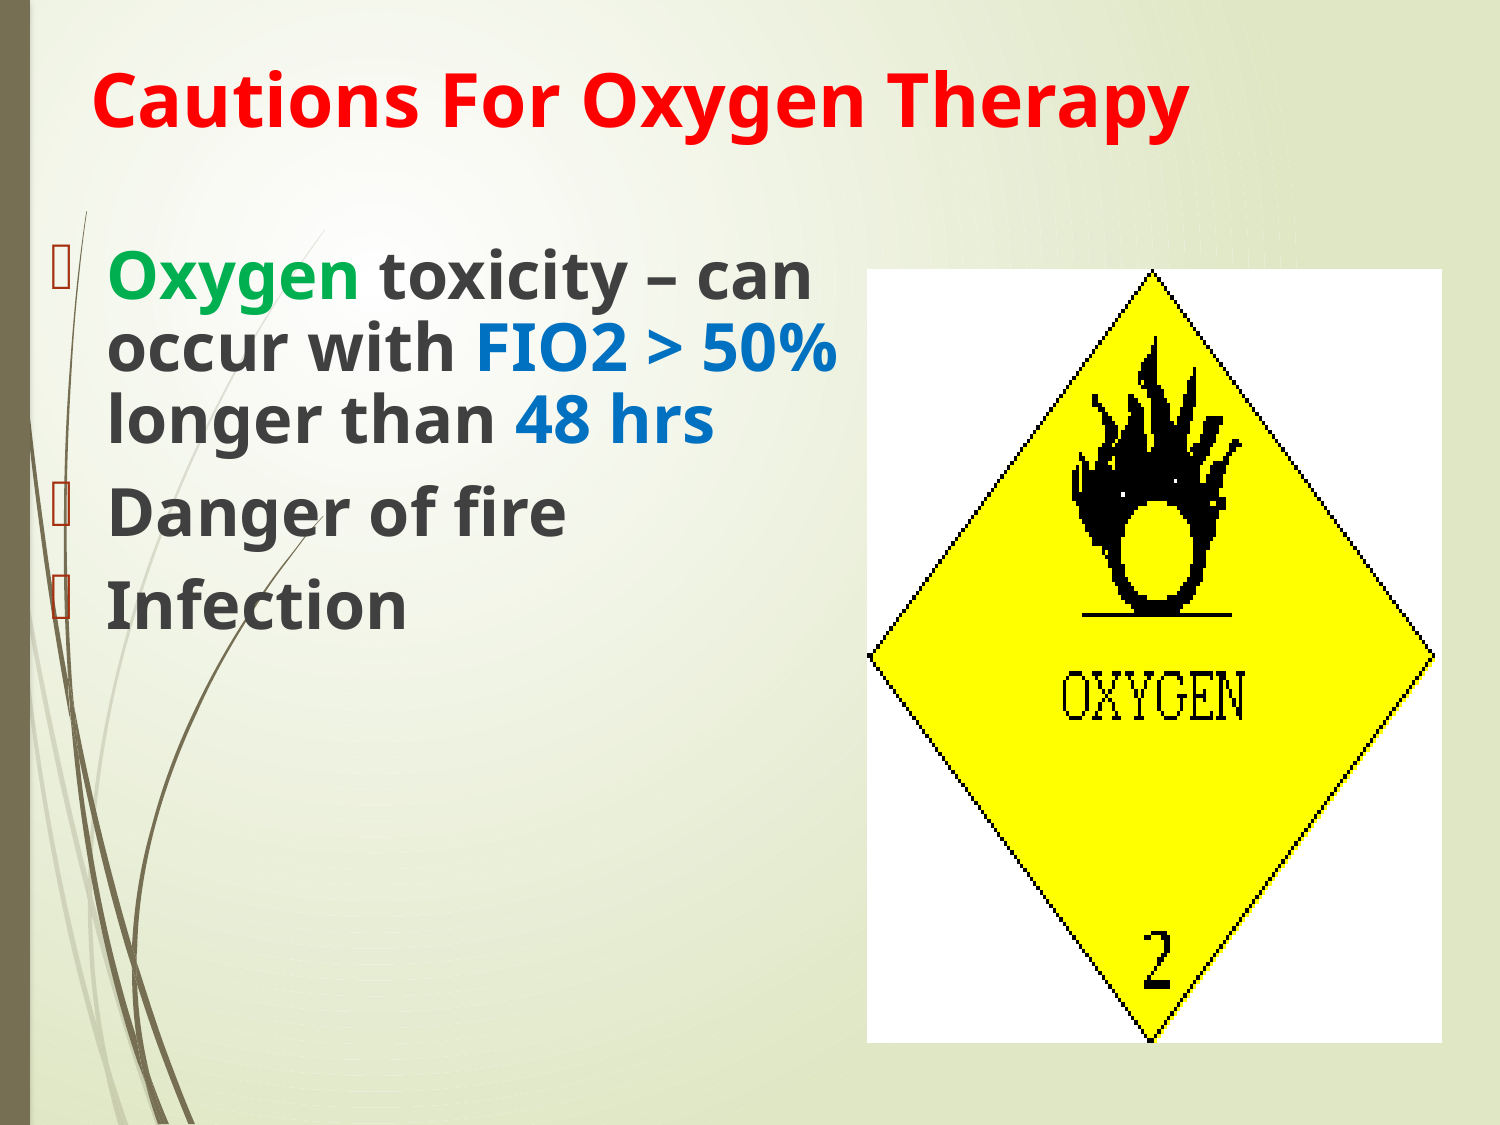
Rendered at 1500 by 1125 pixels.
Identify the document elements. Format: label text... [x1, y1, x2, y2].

title Cautions For Oxygen Therapy [75, 45, 1425, 233]
picture [866, 269, 1442, 1044]
list Oxygen toxicity – can occur with FIO2 > 50% longer than 48 hrs Danger of fire Infection [35, 234, 891, 1022]
